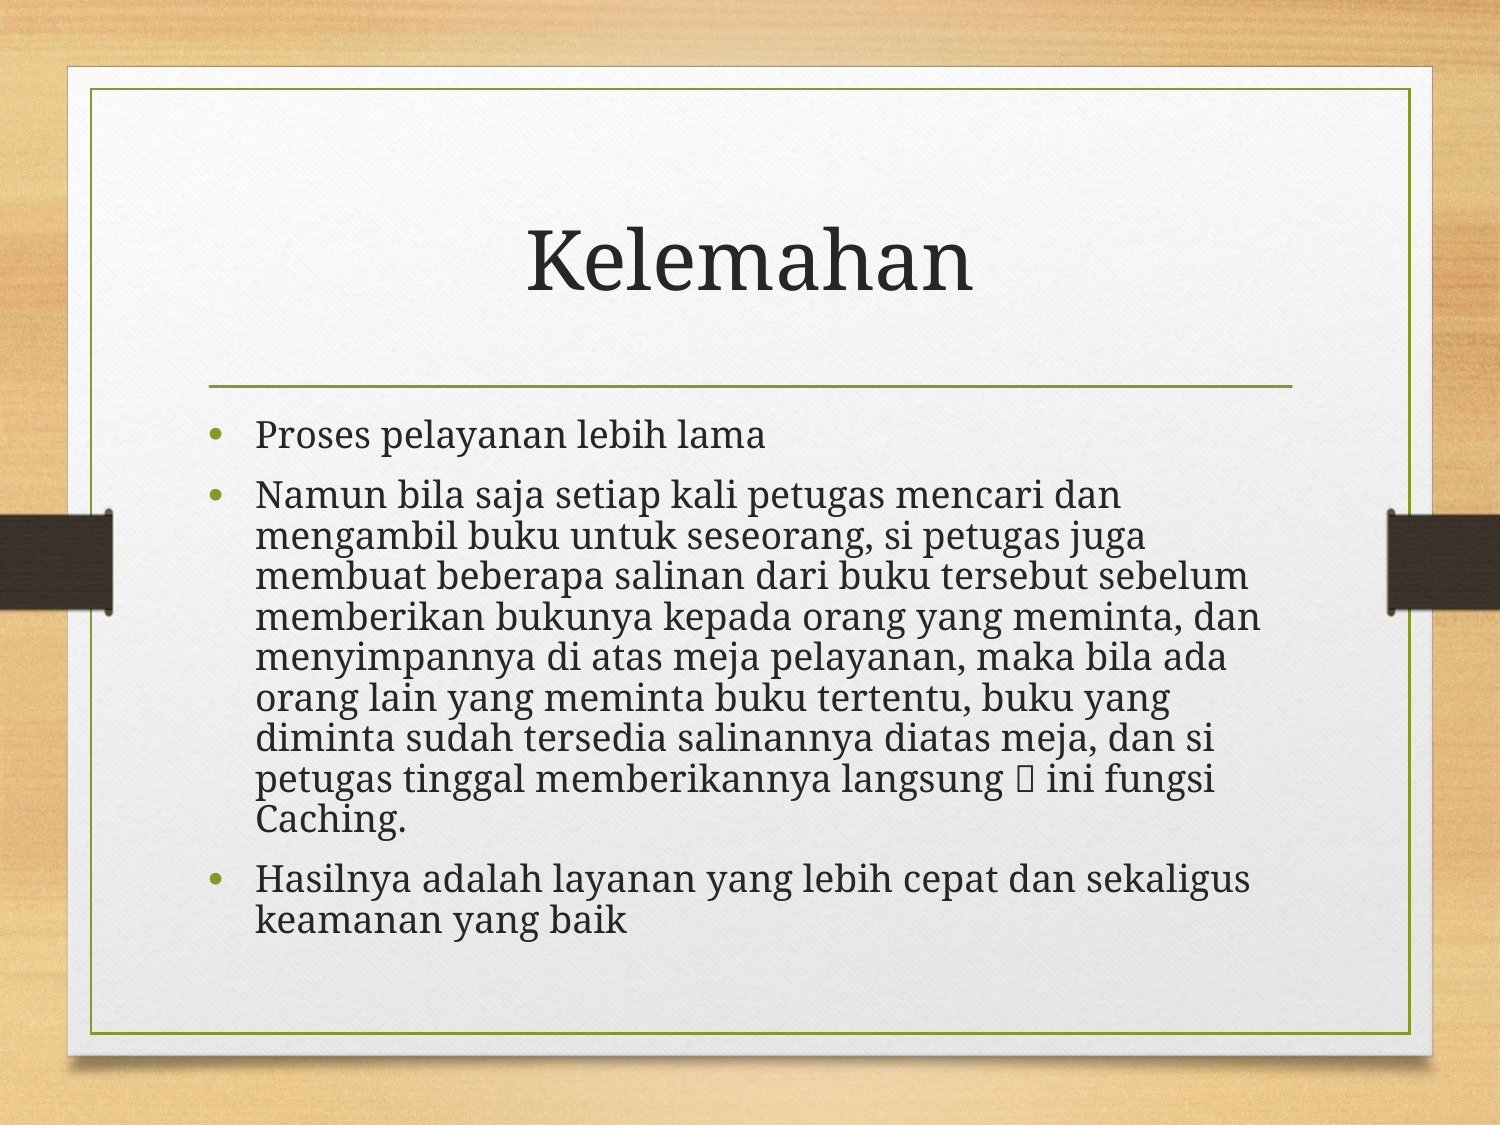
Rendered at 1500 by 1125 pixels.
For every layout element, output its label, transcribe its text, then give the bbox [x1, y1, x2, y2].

picture [0, 0, 1500, 1125]
list Proses pelayanan lebih lama Namun bila saja setiap kali petugas mencari dan mengambil buku untuk seseorang, si petugas juga membuat beberapa salinan dari buku tersebut sebelum memberikan bukunya kepada orang yang meminta, dan menyimpannya di atas meja pelayanan, maka bila ada orang lain yang meminta buku tertentu, buku yang diminta sudah tersedia salinannya diatas meja, dan si petugas tinggal memberikannya langsung  ini fungsi Caching. Hasilnya adalah layanan yang lebih cepat dan sekaligus keamanan yang baik [193, 408, 1309, 974]
title Kelemahan [193, 150, 1309, 365]
